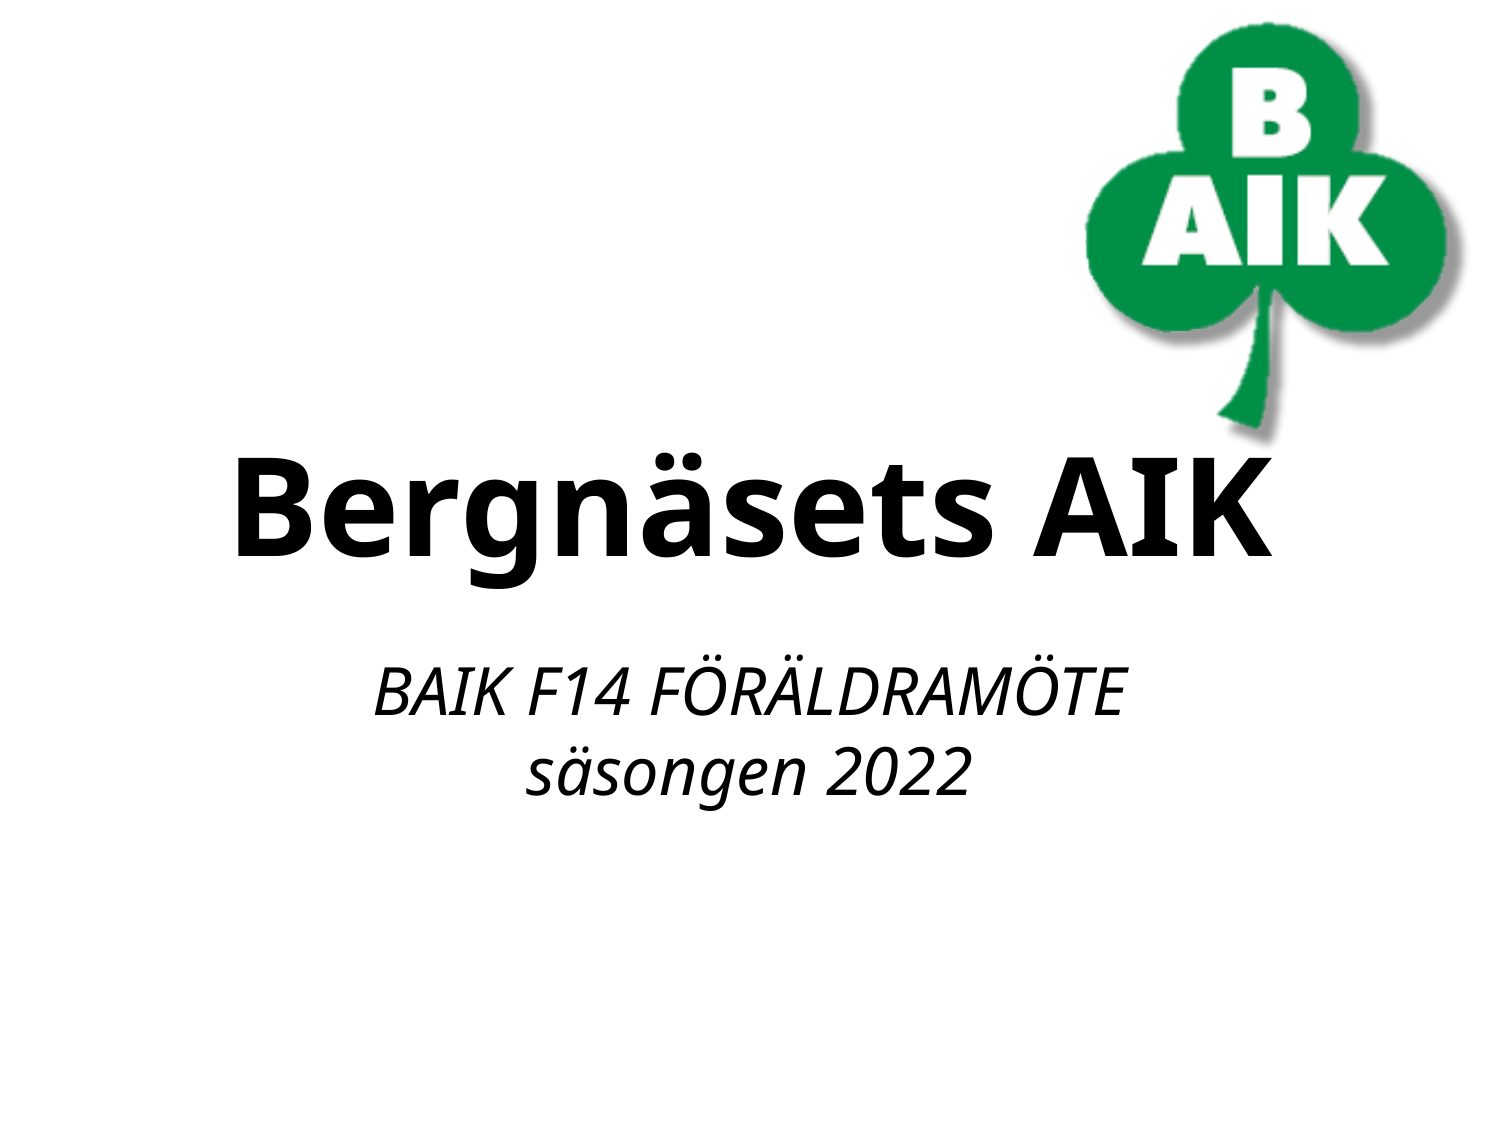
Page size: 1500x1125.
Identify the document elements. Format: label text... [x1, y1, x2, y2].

picture [1080, 18, 1451, 433]
title Bergnäsets AIK [112, 380, 1388, 622]
subtitle BAIK F14 FÖRÄLDRAMÖTE säsongen 2022 [225, 641, 1275, 929]
